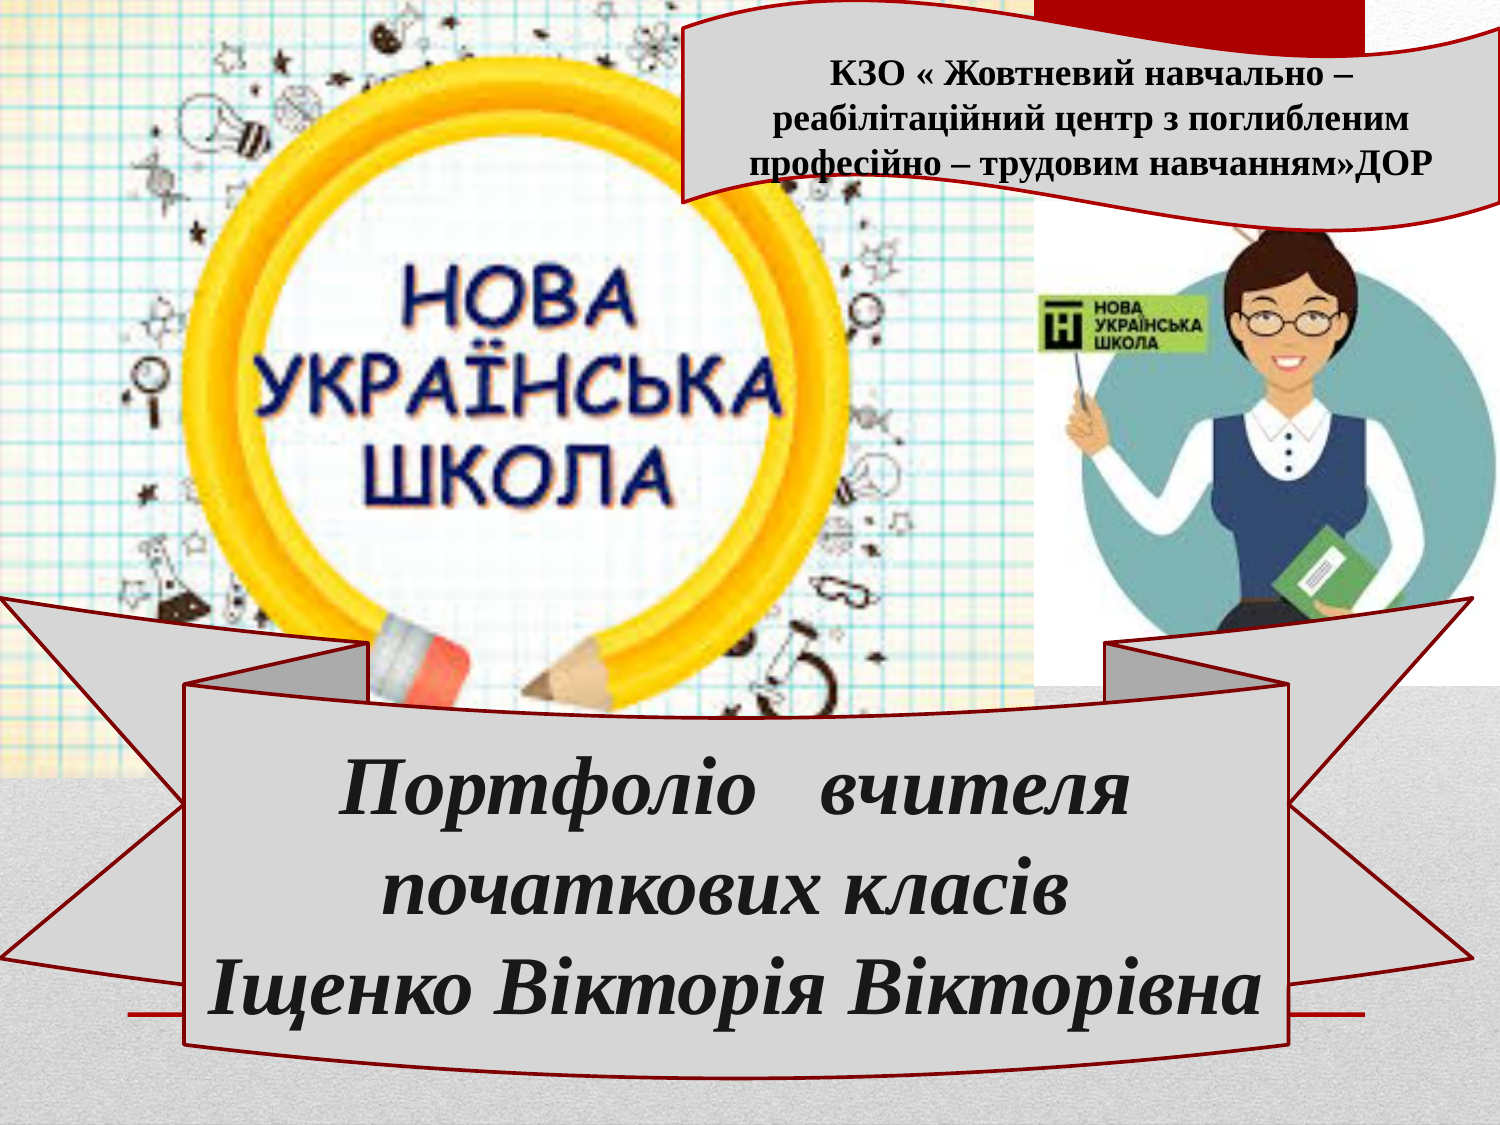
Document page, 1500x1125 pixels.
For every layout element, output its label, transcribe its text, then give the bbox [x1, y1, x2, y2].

text_box Портфоліо вчителя початкових класів Іщенко Вікторія Вікторівна [0, 697, 1475, 1081]
picture [0, 0, 1500, 779]
text_box КЗО « Жовтневий навчально – реабілітаційний центр з поглибленим професійно – трудовим навчанням»ДОР [1040, 17, 1500, 200]
